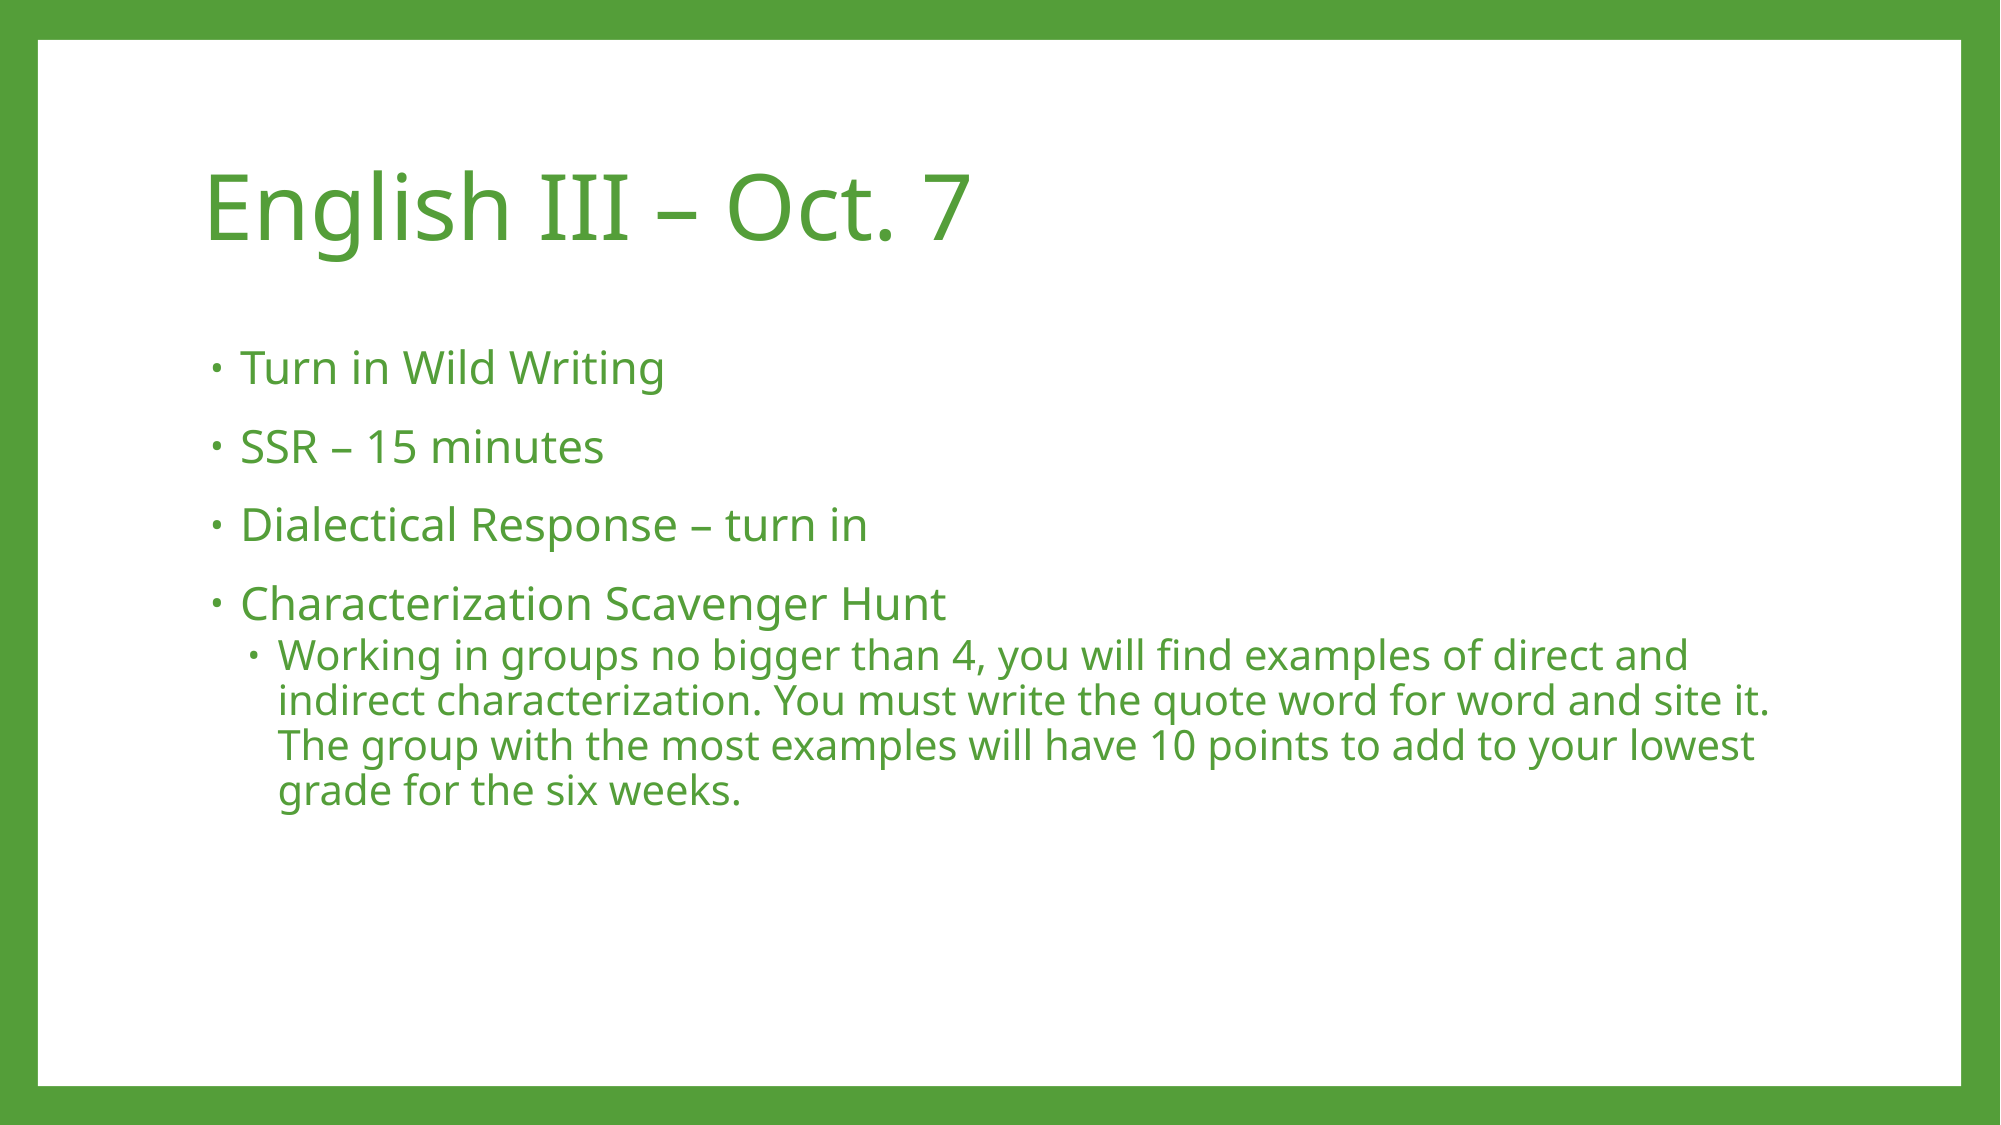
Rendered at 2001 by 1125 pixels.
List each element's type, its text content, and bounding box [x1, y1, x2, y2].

title English III – Oct. 7 [187, 99, 1808, 323]
list Turn in Wild Writing SSR – 15 minutes Dialectical Response – turn in Characterization Scavenger Hunt Working in groups no bigger than 4, you will find examples of direct and indirect characterization. You must write the quote word for word and site it. The group with the most examples will have 10 points to add to your lowest grade for the six weeks. [187, 337, 1808, 1000]
